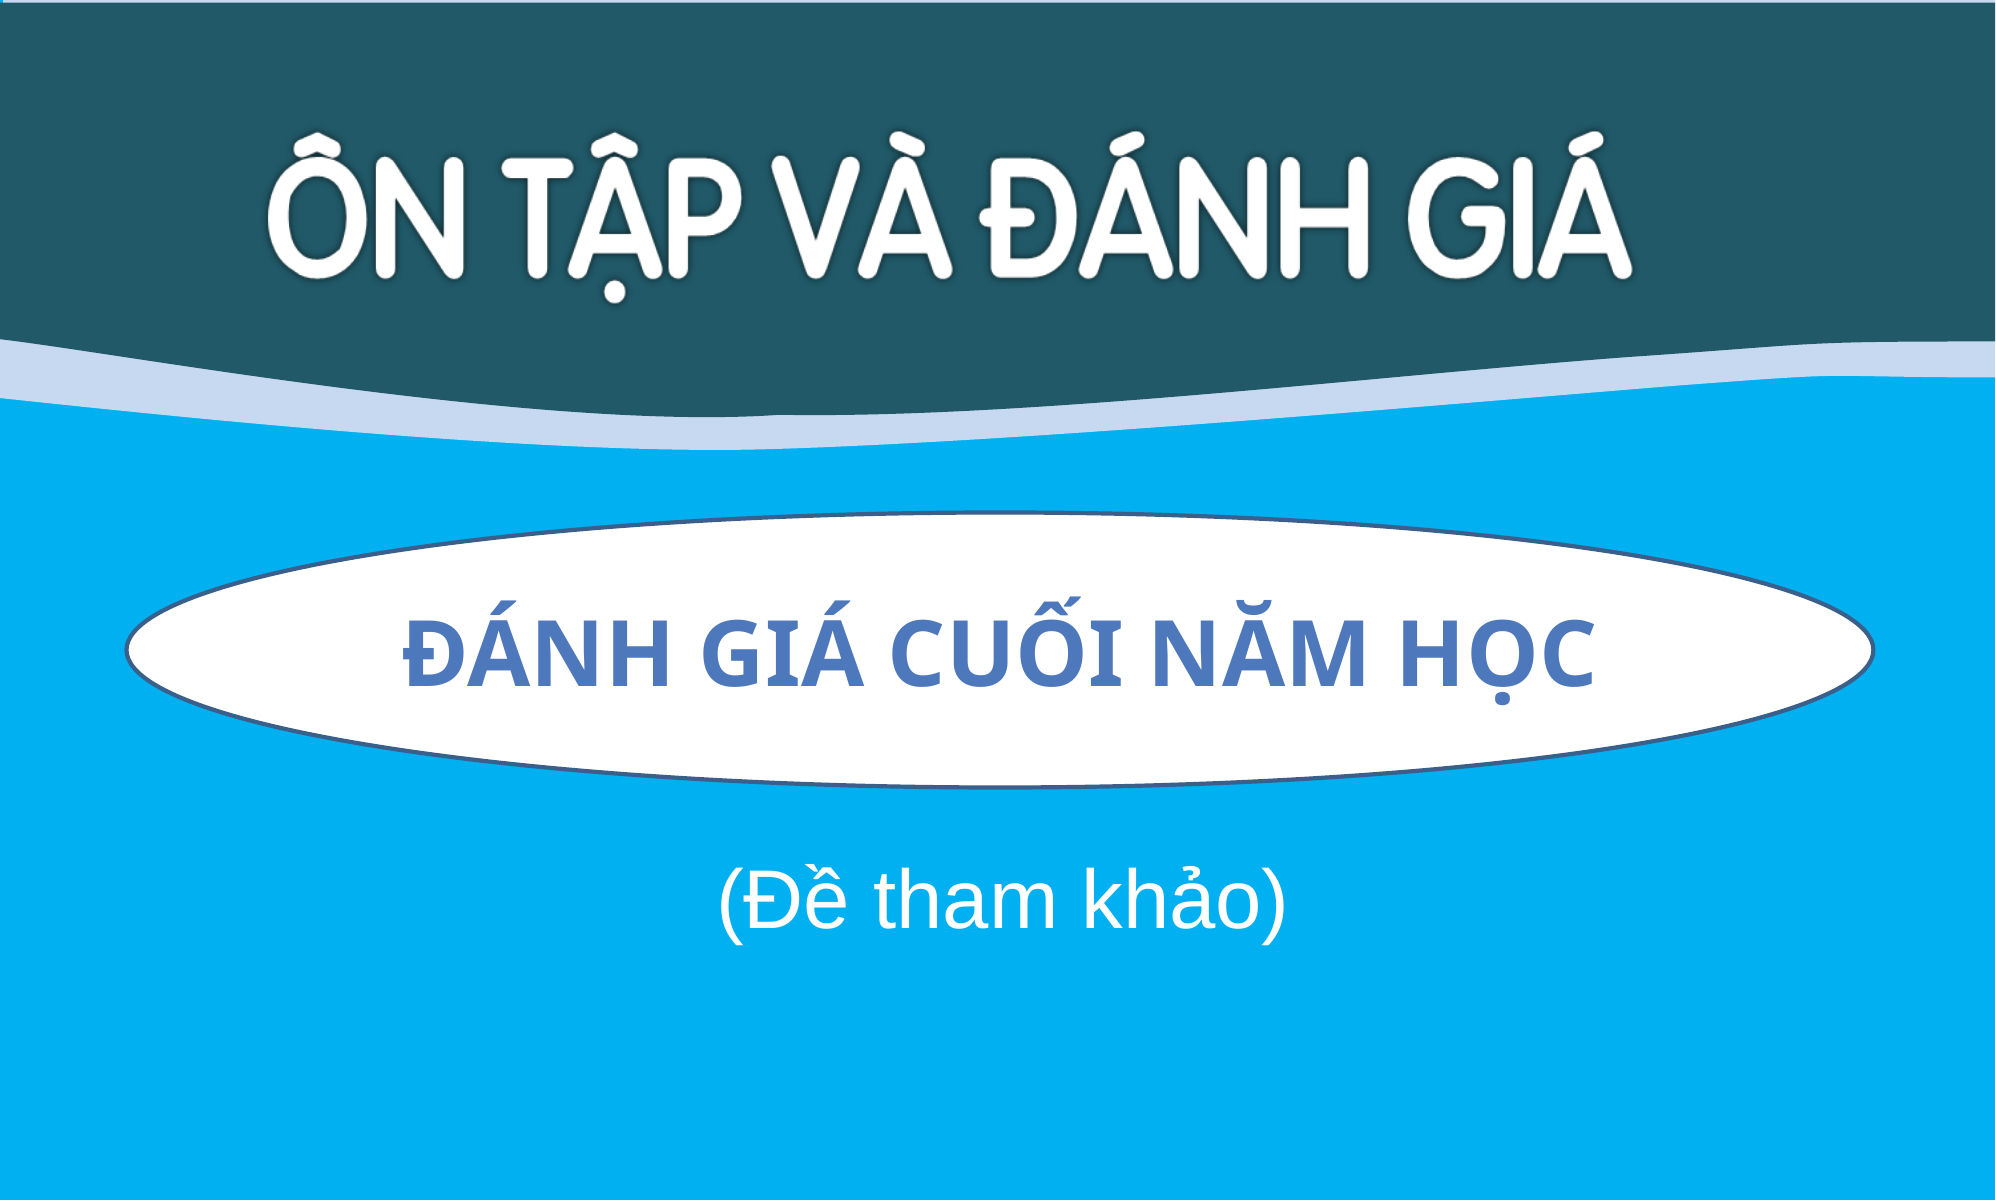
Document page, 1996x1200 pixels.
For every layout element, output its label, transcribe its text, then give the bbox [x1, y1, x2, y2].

text_box [292, 429, 1162, 453]
text_box [1742, 344, 1996, 383]
text_box [0, 342, 156, 417]
picture [162, 52, 1735, 418]
text_box (Đề tham khảo) [565, 837, 1441, 953]
text_box [0, 0, 1996, 364]
text_box ĐÁNH GIÁ CUỐI NĂM HỌC [124, 510, 1876, 790]
